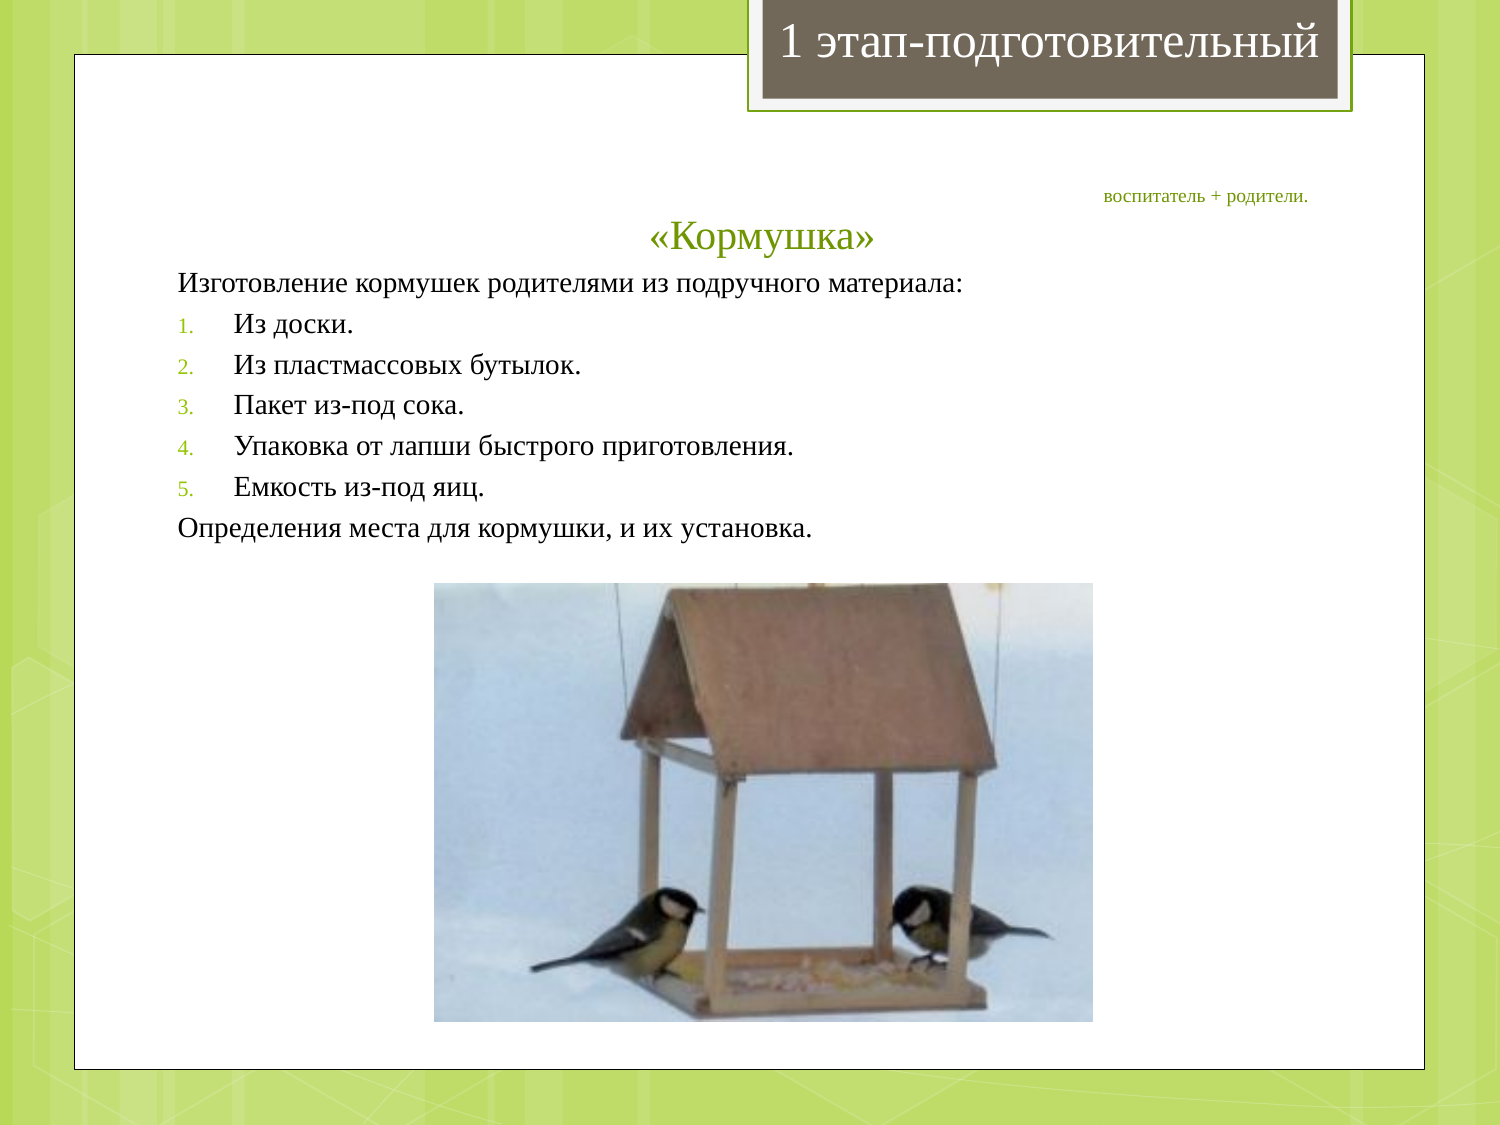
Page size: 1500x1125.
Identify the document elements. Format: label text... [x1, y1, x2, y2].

title воспитатель + родители. [1012, 112, 1400, 250]
picture [434, 583, 1094, 1022]
text_box 1 этап-подготовительный [763, 0, 1340, 75]
list «Кормушка» Изготовление кормушек родителями из подручного материала: Из доски. Из пластмассовых бутылок. Пакет из-под сока. Упаковка от лапши быстрого приготовления. Емкость из-под яиц. Определения места для кормушки, и их установка. [162, 200, 1275, 776]
